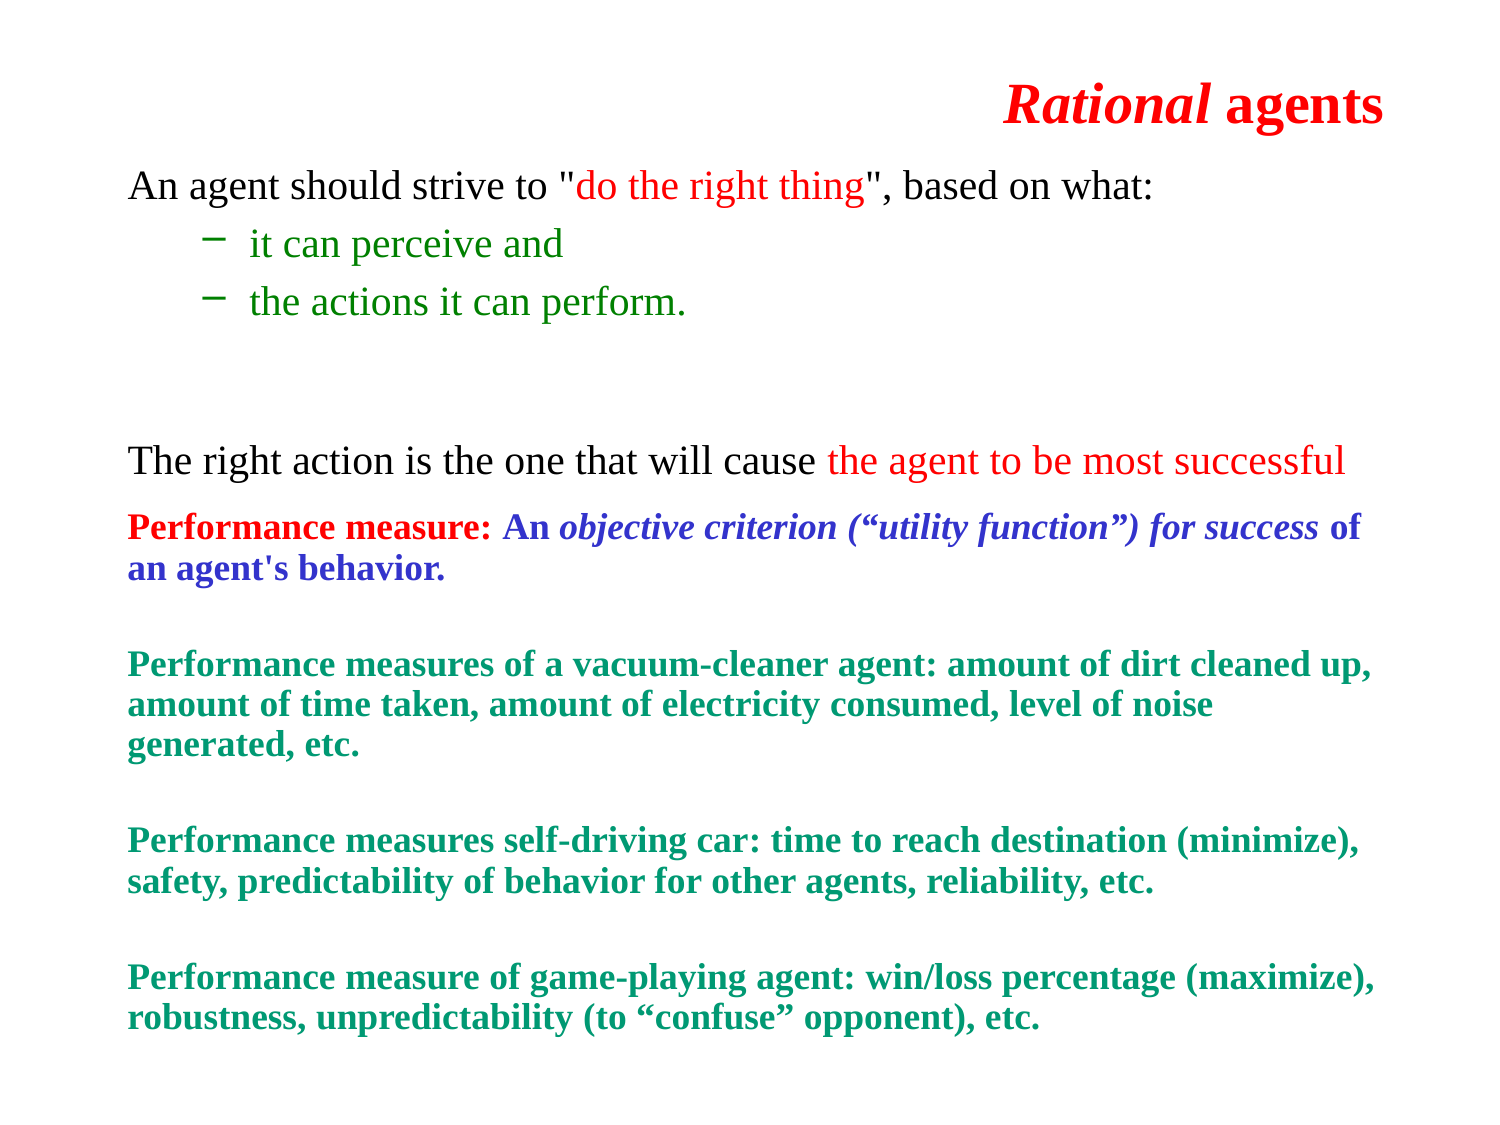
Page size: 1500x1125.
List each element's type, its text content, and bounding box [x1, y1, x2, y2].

text_box Performance measure: An objective criterion (“utility function”) for success of an agent's behavior. Performance measures of a vacuum-cleaner agent: amount of dirt cleaned up, amount of time taken, amount of electricity consumed, level of noise generated, etc. Performance measures self-driving car: time to reach destination (minimize), safety, predictability of behavior for other agents, reliability, etc. Performance measure of game-playing agent: win/loss percentage (maximize), robustness, unpredictability (to “confuse” opponent), etc. [112, 499, 1400, 1094]
list An agent should strive to "do the right thing", based on what: it can perceive and the actions it can perform. The right action is the one that will cause the agent to be most successful [112, 149, 1388, 499]
title Rational agents [800, 37, 1400, 163]
